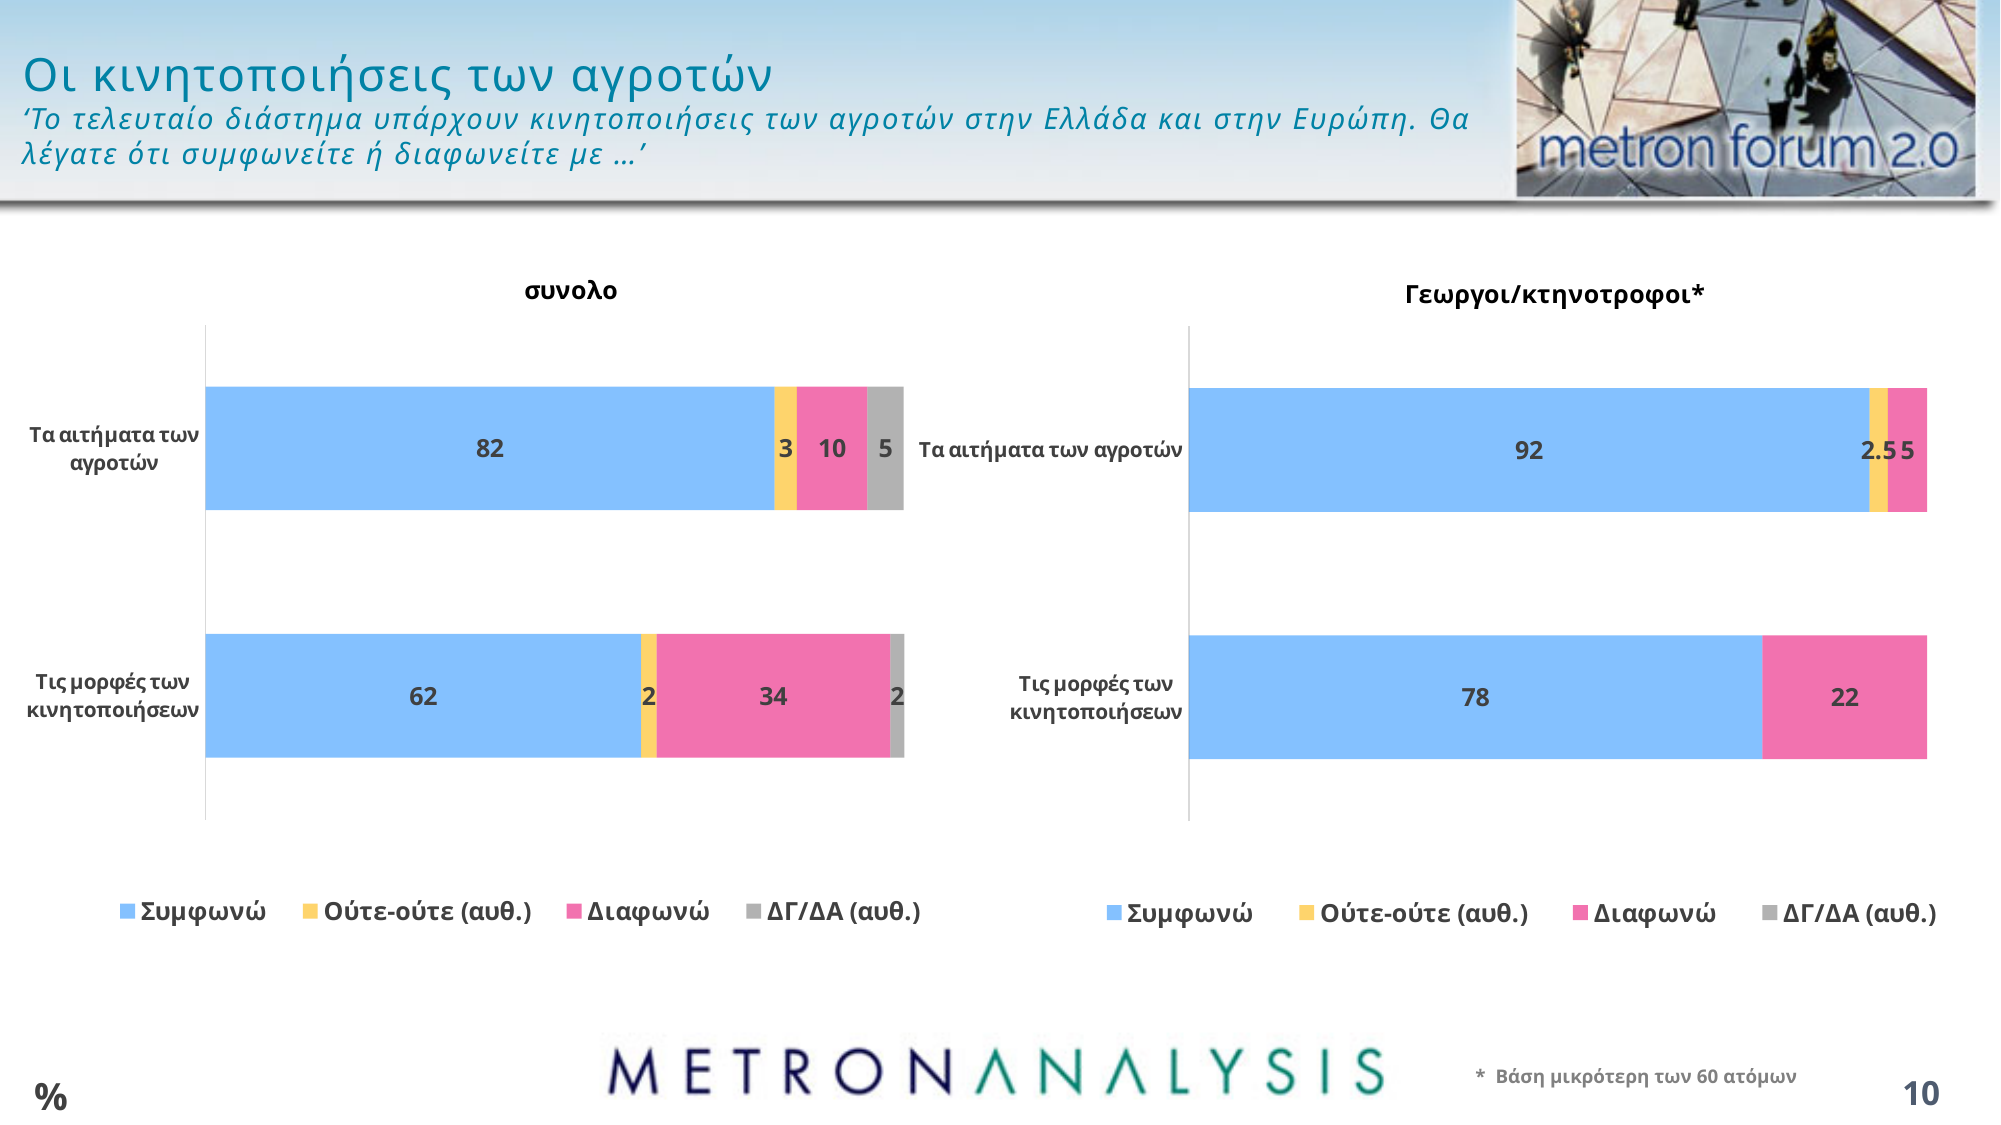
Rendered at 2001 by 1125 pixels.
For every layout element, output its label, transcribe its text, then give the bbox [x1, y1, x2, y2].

text_box * Βάση μικρότερη των 60 ατόμων [1460, 1057, 1863, 1095]
text_box % [19, 1065, 126, 1125]
title Οι κινητοποιήσεις των αγροτών ‘Το τελευταίο διάστημα υπάρχουν κινητοποιήσεις των αγροτών στην Ελλάδα και στην Ευρώπη. Θα λέγατε ότι συμφωνείτε ή διαφωνείτε με …’ [7, 19, 1497, 197]
slide_number 10 [1842, 1065, 2000, 1125]
chart [0, 231, 2000, 978]
picture [0, 0, 2001, 1125]
